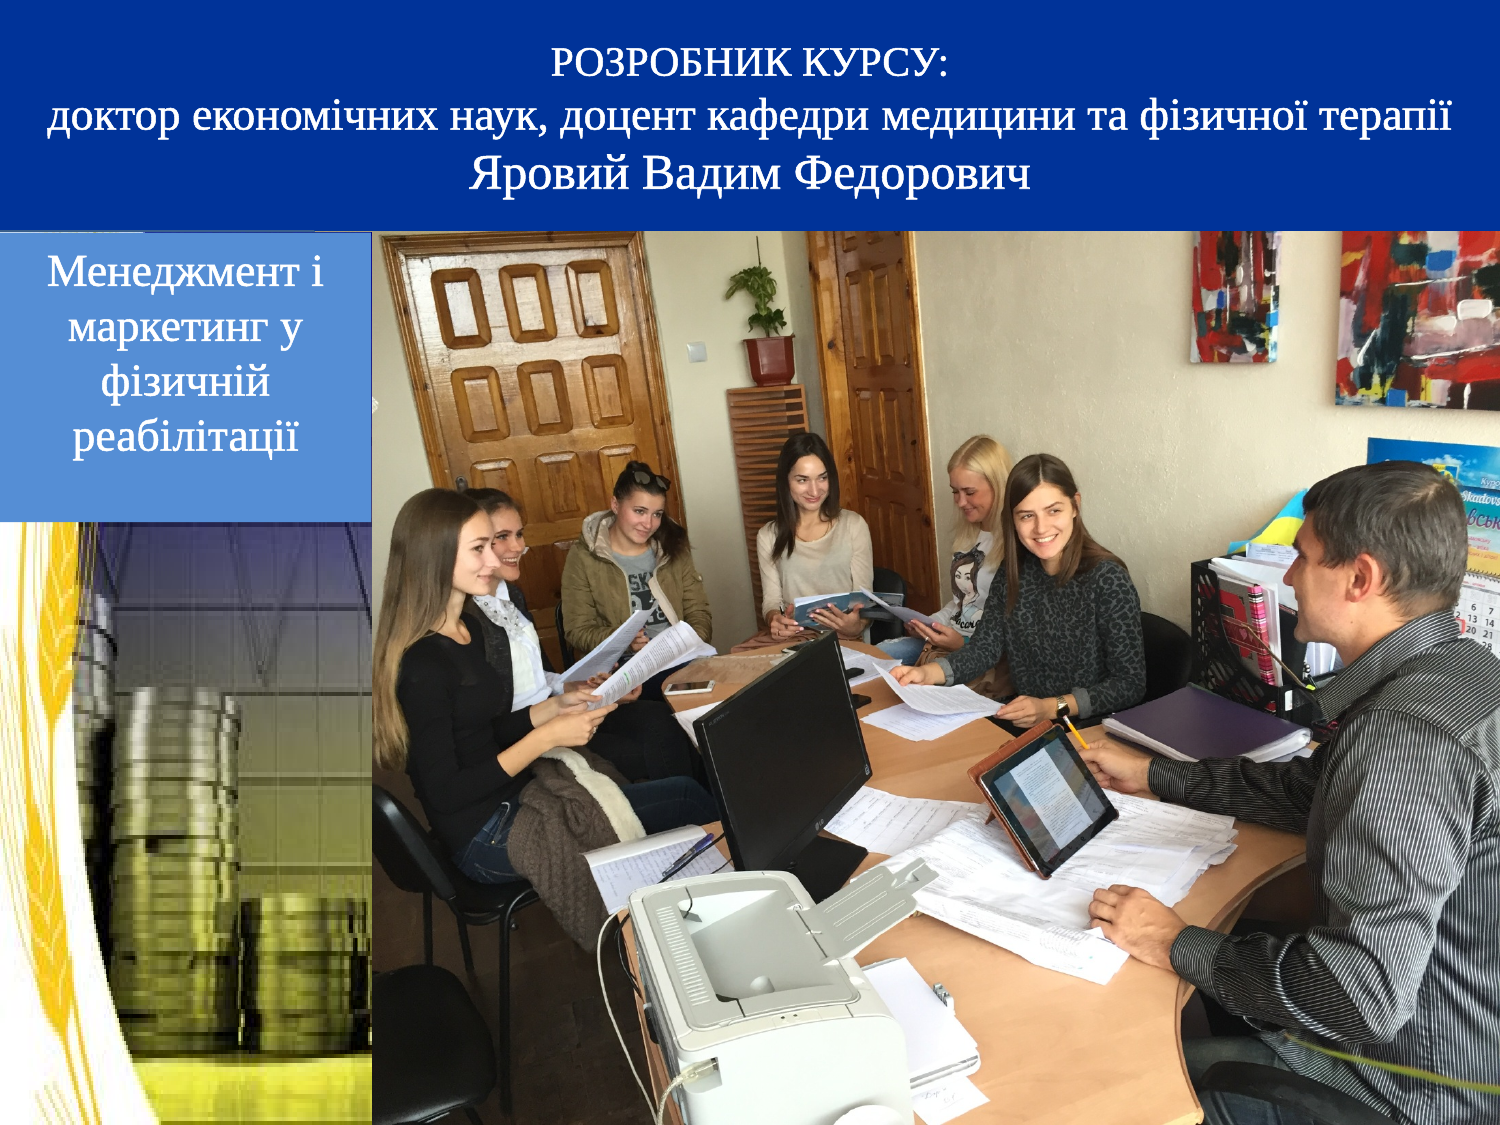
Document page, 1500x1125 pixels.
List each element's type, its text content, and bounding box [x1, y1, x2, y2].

title РОЗРОБНИК КУРСУ: доктор економічних наук, доцент кафедри медицини та фізичної терапії Яровий Вадим Федорович [0, 0, 1500, 231]
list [370, 231, 1500, 1125]
picture [0, 232, 373, 1125]
